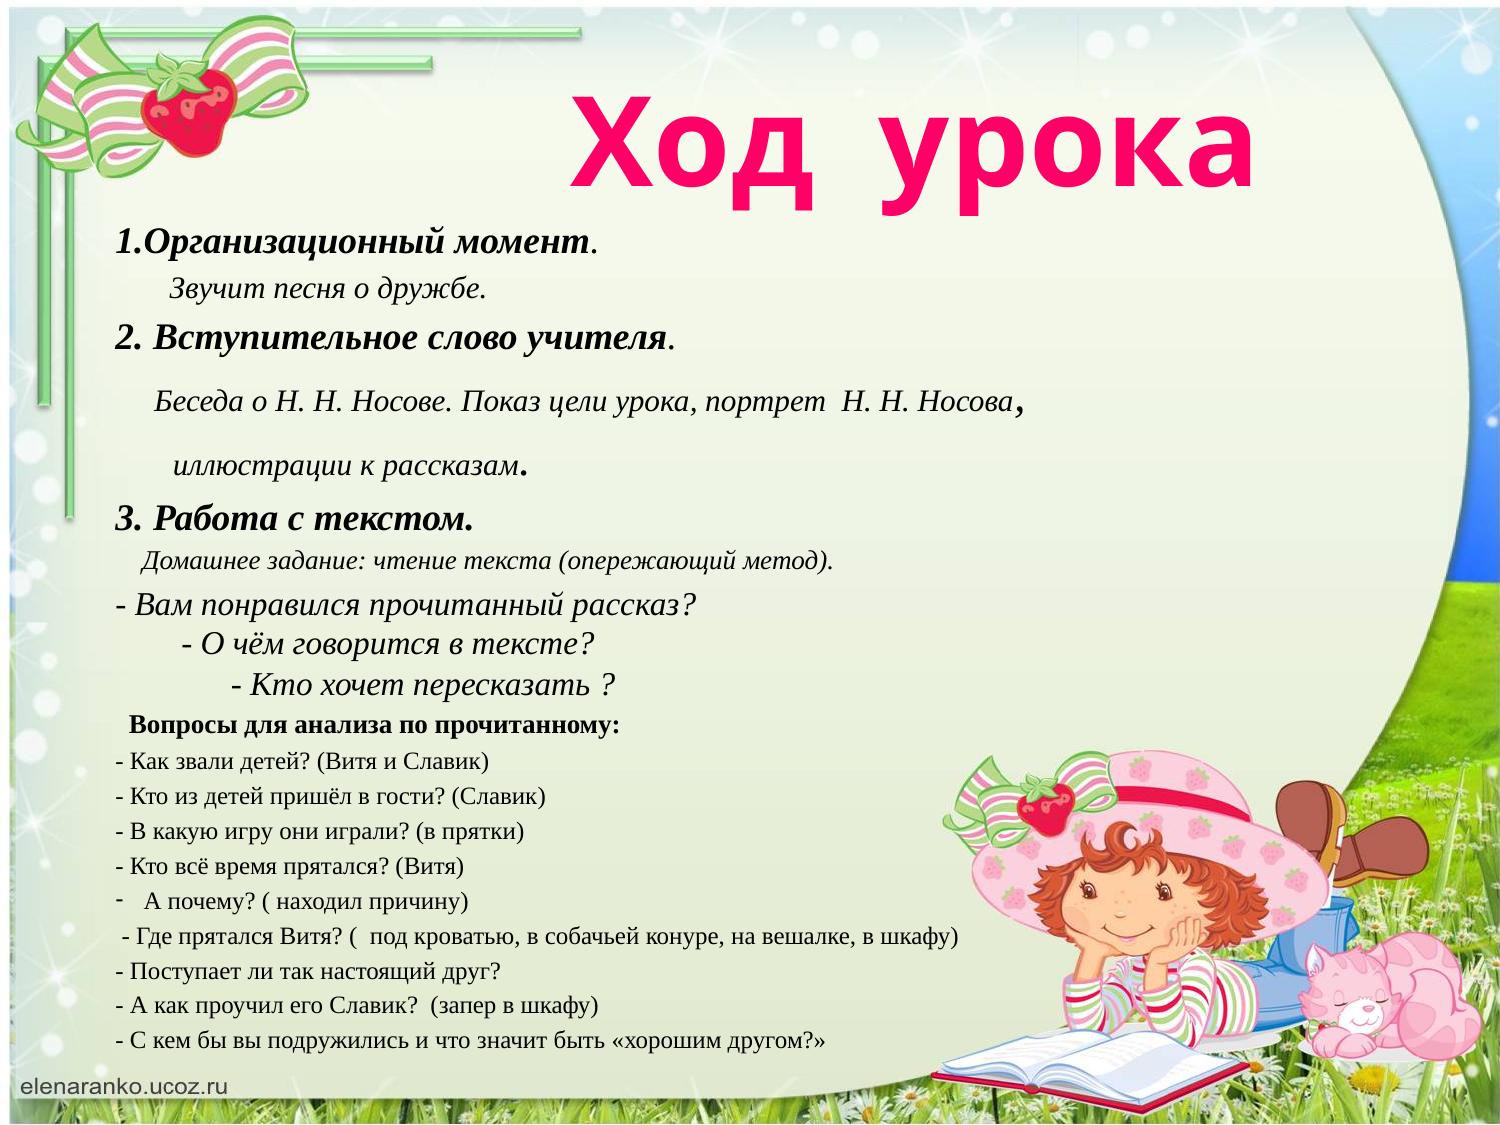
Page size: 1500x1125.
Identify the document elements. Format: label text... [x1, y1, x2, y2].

picture [0, 0, 1500, 1125]
subtitle 1.Организационный момент. Звучит песня о дружбе. 2. Вступительное слово учителя. Беседа о Н. Н. Носове. Показ цели урока, портрет Н. Н. Носова, иллюстрации к рассказам. 3. Работа с текстом. Домашнее задание: чтение текста (опережающий метод). - Вам понравился прочитанный рассказ? - О чём говорится в тексте? - Кто хочет пересказать ? Вопросы для анализа по прочитанному: - Как звали детей? (Витя и Славик) - Кто из детей пришёл в гости? (Славик) - В какую игру они играли? (в прятки) - Кто всё время прятался? (Витя) А почему? ( находил причину) - Где прятался Витя? ( под кроватью, в собачьей конуре, на вешалке, в шкафу) - Поступает ли так настоящий друг? - А как проучил его Славик? (запер в шкафу) - С кем бы вы подружились и что значит быть «хорошим другом?» [100, 208, 1151, 1083]
text_box Ход урока [330, 53, 1500, 219]
